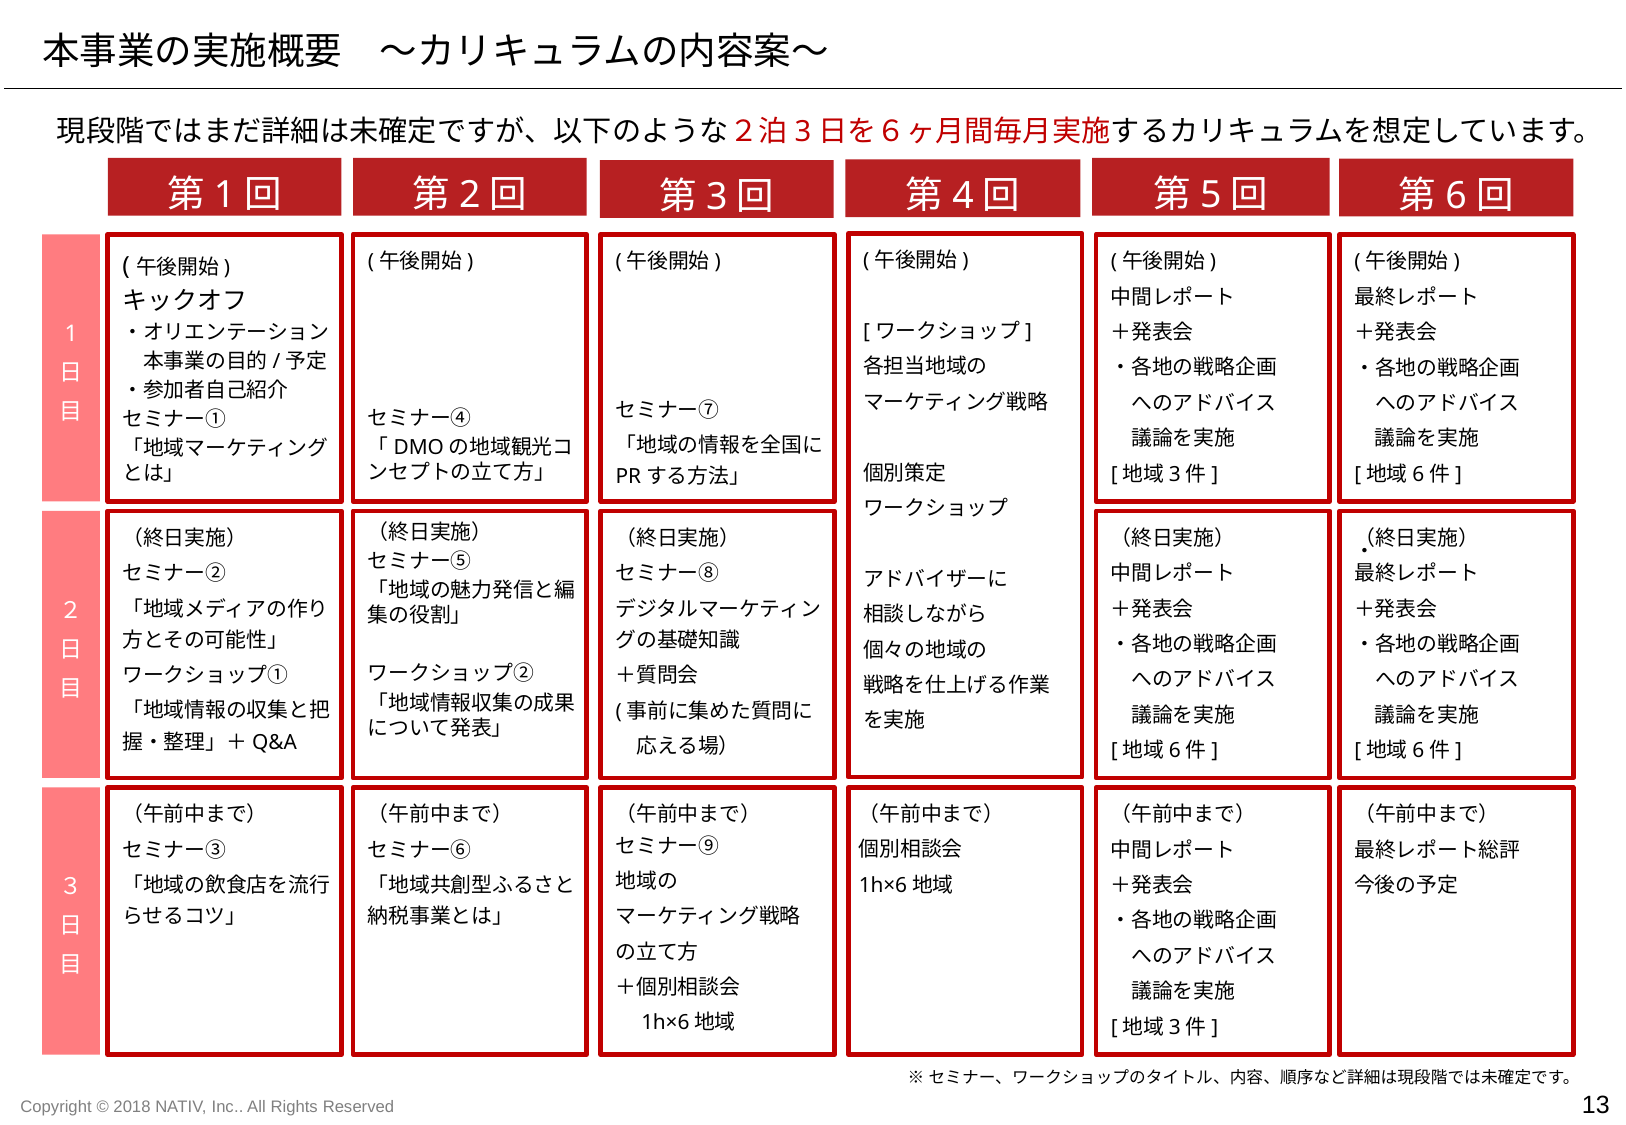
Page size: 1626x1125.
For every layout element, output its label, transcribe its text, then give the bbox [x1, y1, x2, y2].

text_box 第1回 [107, 157, 342, 216]
text_box ２ 日 目 [42, 510, 100, 778]
text_box [107, 234, 342, 502]
text_box 本事業の実施概要 〜カリキュラムの内容案〜 [27, 19, 1340, 78]
text_box [1096, 510, 1330, 778]
text_box [1096, 787, 1330, 1054]
text_box [107, 510, 342, 778]
text_box (午後開始) キックオフ ・オリエンテーション 本事業の目的/予定 ・参加者自己紹介 セミナー① 「地域マーケティングとは」 [107, 234, 354, 510]
text_box （終日実施） セミナー② 「地域メディアの作り方とその可能性」 ワークショップ① 「地域情報の収集と把握・整理」＋Q&A [342, 510, 353, 761]
text_box [600, 510, 835, 778]
text_box (午後開始) セミナー⑦ 「地域の情報を全国にPRする方法」 [600, 234, 847, 510]
text_box [353, 234, 587, 502]
text_box （午前中まで） セミナー⑨ 地域の マーケティング戦略 の立て方 ＋個別相談会 1h×6地域 [835, 787, 847, 1042]
text_box 第6回 [1339, 158, 1574, 217]
text_box 第3回 [599, 160, 834, 218]
text_box （午前中まで） セミナー③ 「地域の飲食店を流行らせるコツ」 [342, 787, 353, 971]
text_box [1339, 510, 1574, 778]
text_box [1096, 234, 1330, 502]
text_box [848, 787, 1083, 1055]
text_box (午後開始) セミナー④ 「DMOの地域観光コンセプトの立て方」 [587, 234, 599, 491]
text_box （終日実施） 最終レポート ＋発表会 ・各地の戦略企画 へのアドバイス 議論を実施 [地域6件] [1574, 510, 1585, 770]
text_box （午前中まで） 個別相談会 1h×6地域 [844, 786, 1090, 904]
text_box [1339, 787, 1574, 1054]
text_box [353, 510, 587, 778]
text_box 1 日 目 [42, 234, 100, 502]
text_box ３ 日 目 [42, 787, 100, 1055]
text_box 現段階ではまだ詳細は未確定ですが、以下のような２泊3日を６ヶ月間毎月実施するカリキュラムを想定しています。 [42, 96, 1625, 155]
text_box (午後開始) 最終レポート ＋発表会 ・各地の戦略企画 へのアドバイス 議論を実施 [地域6件] ・ [1339, 234, 1585, 510]
text_box （午前中まで） セミナー⑥ 「地域共創型ふるさと納税事業とは」 [587, 787, 599, 971]
text_box （午前中まで） 最終レポート総評 今後の予定 [1574, 787, 1585, 940]
text_box （午前中まで） 中間レポート ＋発表会 ・各地の戦略企画 へのアドバイス 議論を実施 [地域3件] [1330, 787, 1339, 1046]
text_box [1339, 234, 1574, 502]
text_box [848, 233, 1083, 778]
text_box [353, 787, 587, 1055]
text_box （終日実施） 中間レポート ＋発表会 ・各地の戦略企画 へのアドバイス 議論を実施 [地域6件] [1330, 510, 1339, 770]
text_box ※セミナー、ワークショップのタイトル、内容、順序など詳細は現段階では未確定です。 [892, 1054, 1607, 1095]
text_box [107, 787, 342, 1055]
text_box 第2回 [353, 157, 587, 216]
text_box [600, 787, 835, 1055]
text_box （終日実施） セミナー⑤ 「地域の魅力発信と編集の役割」 ワークショップ② 「地域情報収集の成果について発表」 [587, 510, 599, 747]
text_box [600, 234, 835, 502]
text_box 第4回 [845, 159, 1081, 218]
text_box 第5回 [1092, 157, 1330, 216]
text_box (午後開始) [ワークショップ] 各担当地域の マーケティング戦略 個別策定 ワークショップ アドバイザーに 相談しながら 個々の地域の 戦略を仕上げる作業 を実施 [848, 233, 1094, 811]
text_box (午後開始) 中間レポート ＋発表会 ・各地の戦略企画 へのアドバイス 議論を実施 [地域3件] [1330, 234, 1339, 493]
text_box （終日実施） セミナー⑧ デジタルマーケティングの基礎知識 ＋質問会 (事前に集めた質問に 応える場） [835, 510, 847, 765]
